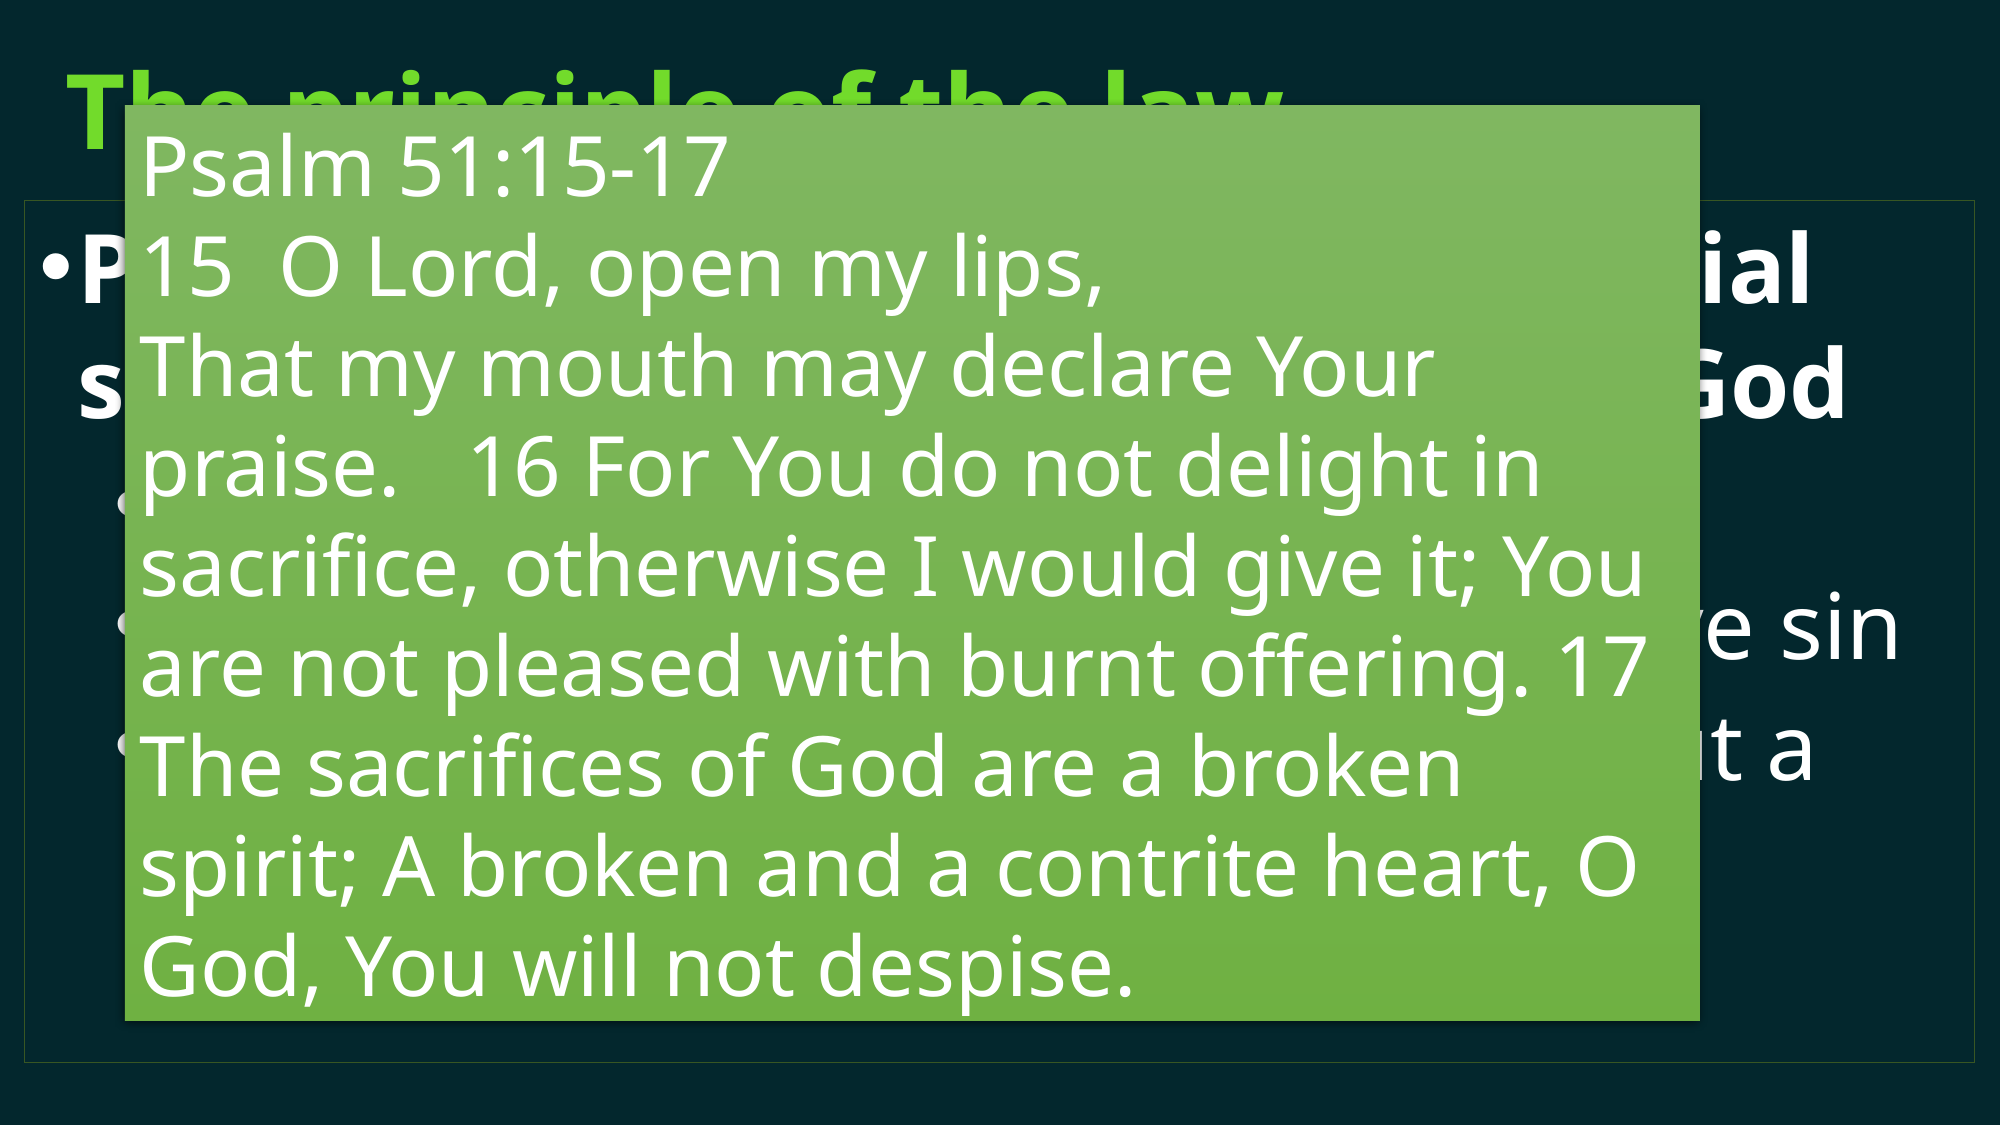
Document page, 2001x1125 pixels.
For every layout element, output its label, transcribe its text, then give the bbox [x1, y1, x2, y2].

list People in the OT knew the Sacrificial system was to teach them about God It wasn’t that God was blood thirsty It wasn’t that animal sacrifice forgave sin It WAS a means to teach them about a relationship with Him [24, 200, 1975, 1063]
text_box Psalm 51:15-17 15 O Lord, open my lips, That my mouth may declare Your praise. 16 For You do not delight in sacrifice, otherwise I would give it; You are not pleased with burnt offering. 17 The sacrifices of God are a broken spirit; A broken and a contrite heart, O God, You will not despise. [124, 105, 1700, 1021]
title The principle of the law [50, 14, 1800, 200]
